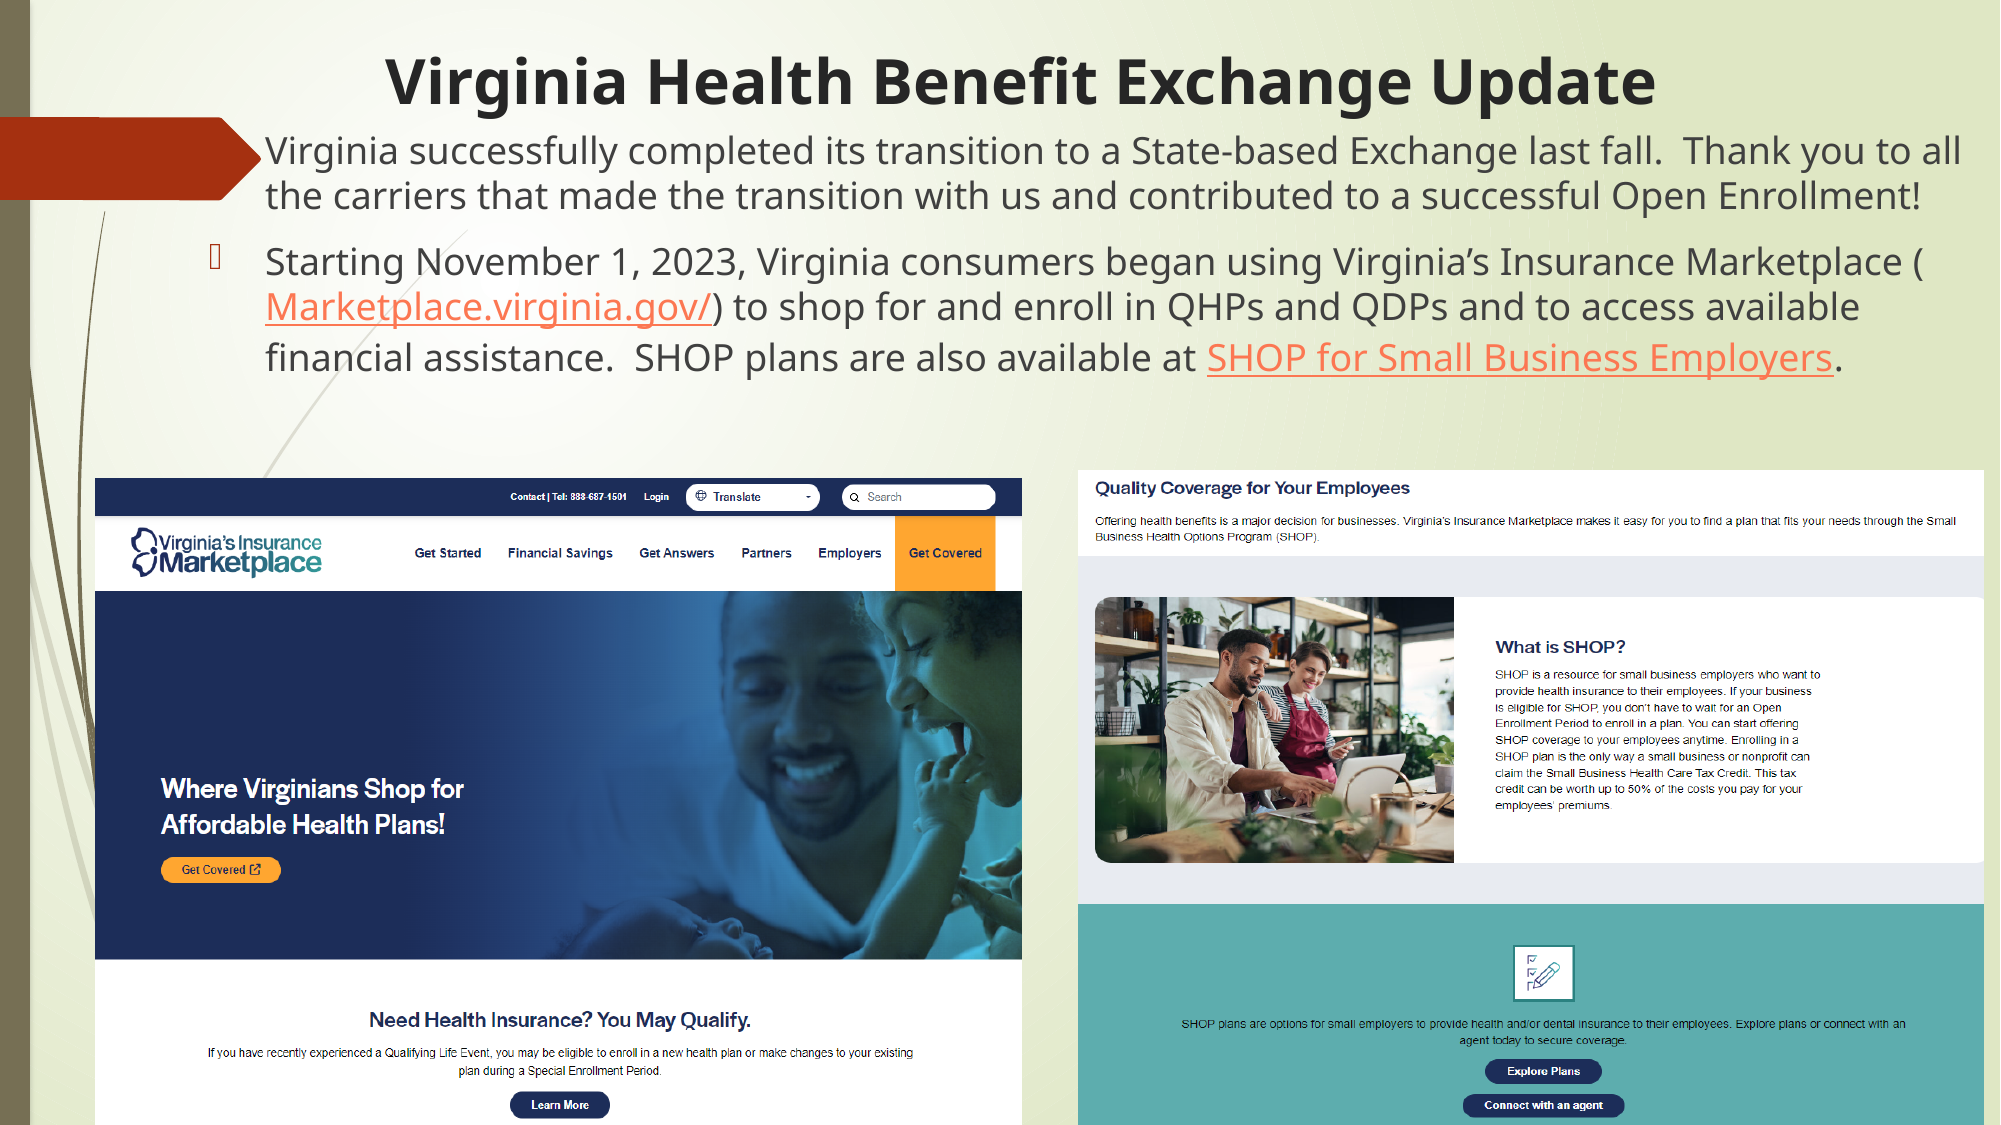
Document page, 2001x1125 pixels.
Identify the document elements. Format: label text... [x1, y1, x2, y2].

picture [95, 478, 1022, 1125]
picture [1078, 470, 1984, 1125]
list Virginia successfully completed its transition to a State-based Exchange last fall. Thank you to all the carriers that made the transition with us and contributed to a successful Open Enrollment! Starting November 1, 2023, Virginia consumers began using Virginia’s Insurance Marketplace (Marketplace.virginia.gov/) to shop for and enroll in QHPs and QDPs and to access available financial assistance. SHOP plans are also available at SHOP for Small Business Employers. [193, 119, 1984, 471]
title Virginia Health Benefit Exchange Update [322, 34, 1722, 119]
